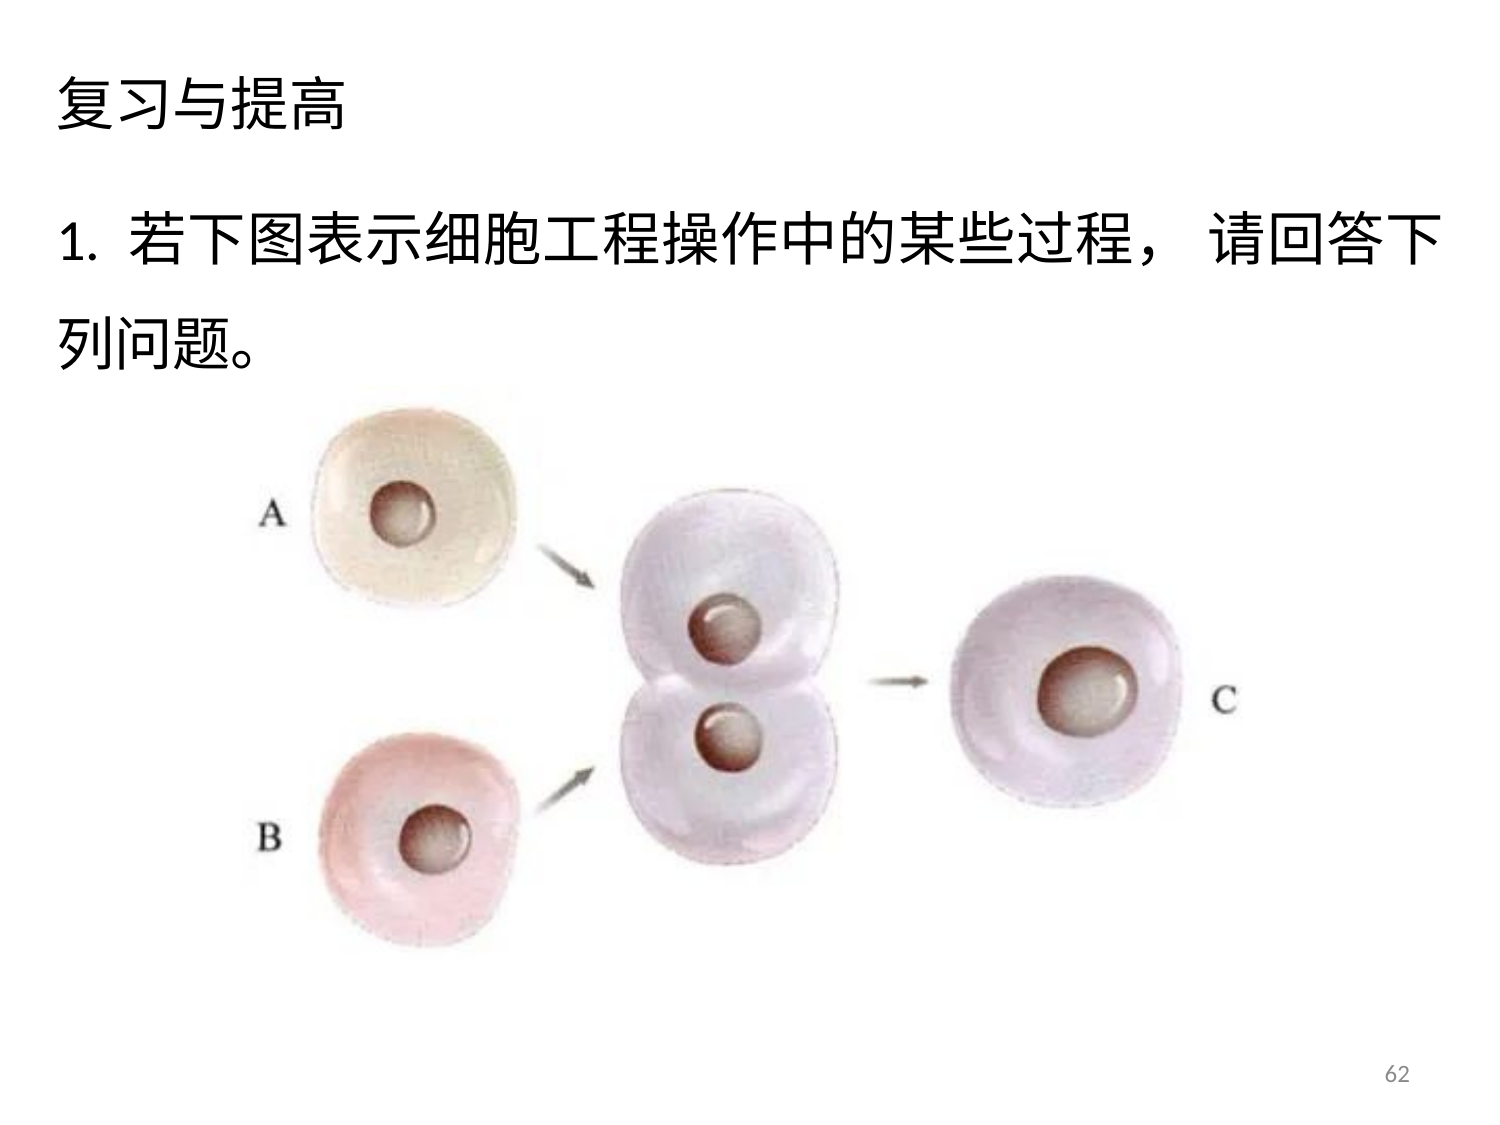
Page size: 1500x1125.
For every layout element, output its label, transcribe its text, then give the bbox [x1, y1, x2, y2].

list 复习与提高 [41, 54, 1459, 151]
picture [241, 385, 1284, 961]
list 1. 若下图表示细胞工程操作中的某些过程， 请回答下列问题。 [41, 159, 1459, 386]
slide_number 62 [1074, 1042, 1425, 1103]
